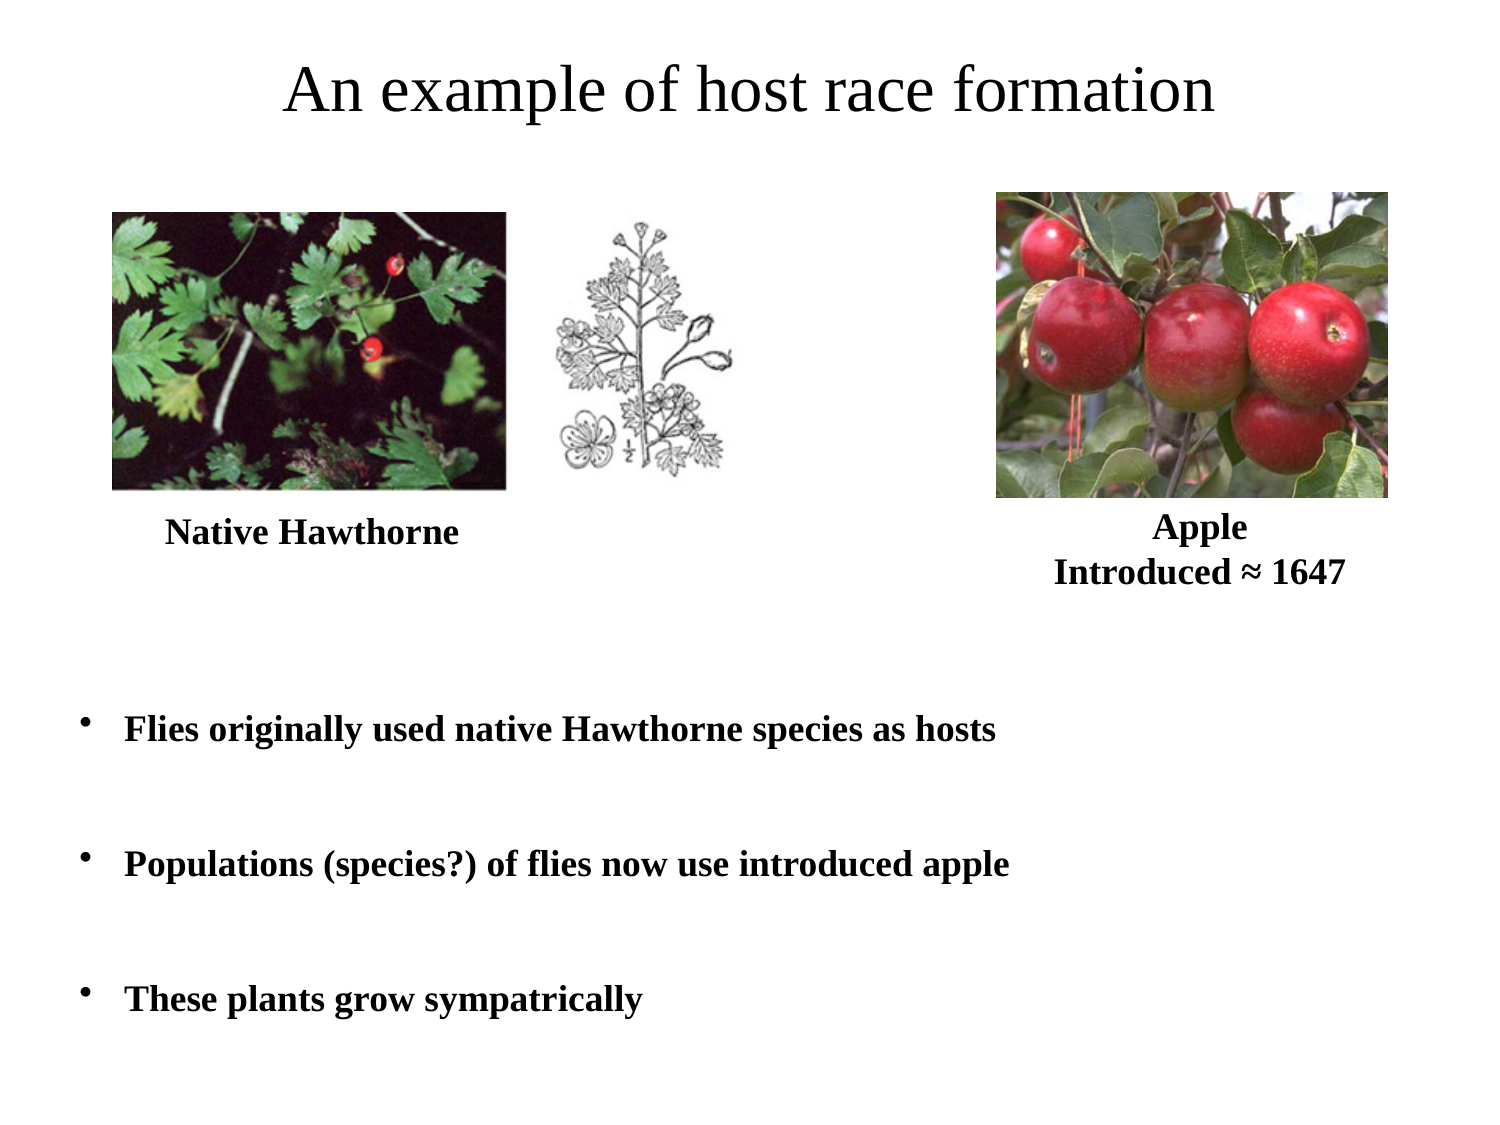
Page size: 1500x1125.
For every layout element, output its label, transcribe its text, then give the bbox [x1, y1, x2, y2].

picture [996, 192, 1388, 498]
text_box Native Hawthorne [150, 503, 475, 560]
text_box Flies originally used native Hawthorne species as hosts Populations (species?) of flies now use introduced apple These plants grow sympatrically [64, 697, 1035, 1027]
text_box An example of host race formation [0, 37, 1500, 133]
picture [112, 212, 738, 494]
text_box Apple Introduced ≈ 1647 [1038, 506, 1362, 600]
